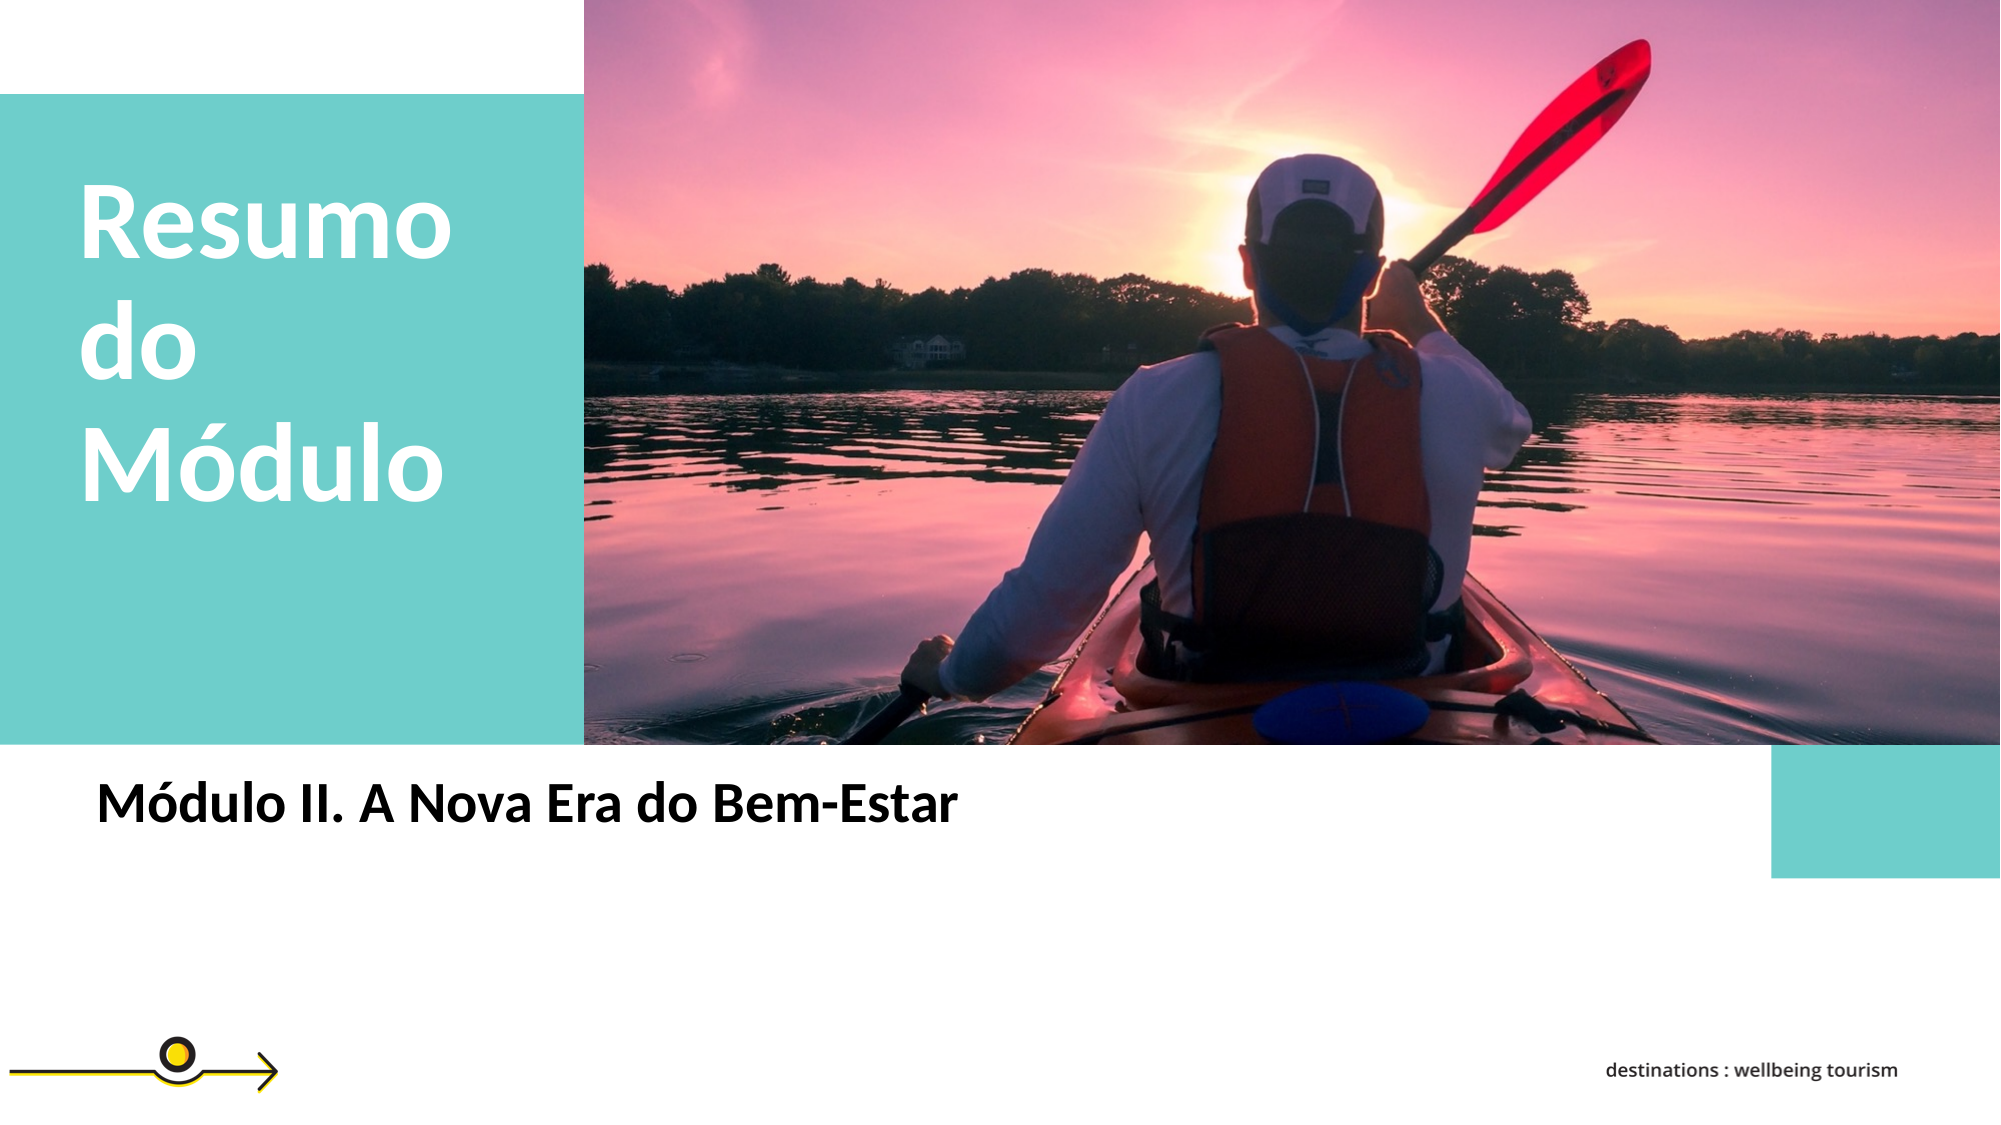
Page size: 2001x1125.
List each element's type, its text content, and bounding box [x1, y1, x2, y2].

list Resumo do Módulo [63, 153, 566, 695]
list Módulo II. A Nova Era do Bem-Estar [81, 764, 1558, 842]
picture [584, 0, 2000, 745]
picture [1604, 1053, 1928, 1093]
picture [0, 1019, 323, 1125]
